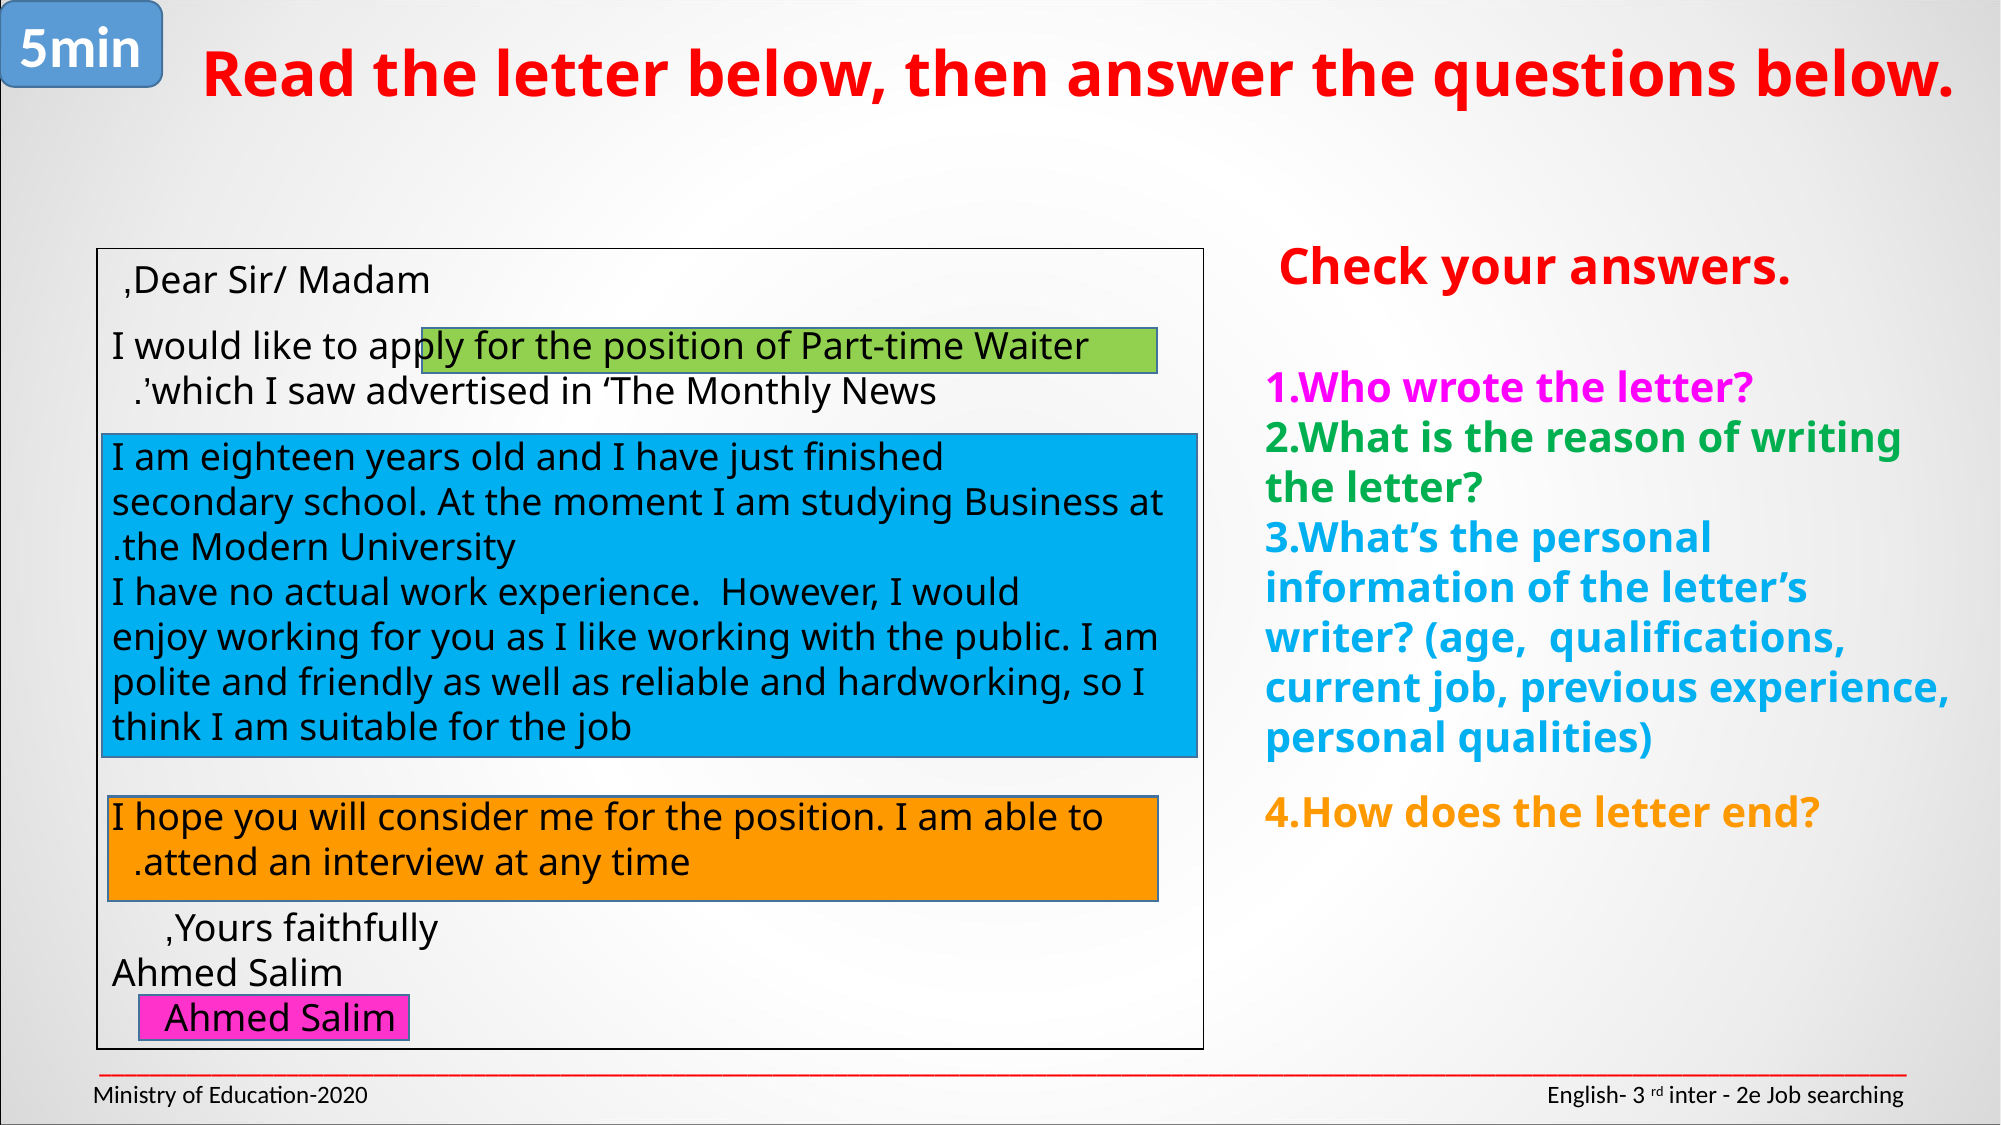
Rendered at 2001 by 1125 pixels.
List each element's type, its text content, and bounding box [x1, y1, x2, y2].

text_box Check your answers. [1250, 227, 1821, 302]
text_box _________________________________________________________________________________________________________________________________________________ Ministry of Education-2020 English- 3rd inter - 2e Job searching [78, 1049, 1933, 1109]
text_box Dear Sir/ Madam, I would like to apply for the position of Part-time Waiter which I saw advertised in ‘The Monthly News’. I am eighteen years old and I have just finished secondary school. At the moment I am studying Business at the Modern University. I have no actual work experience. However, I would enjoy working for you as I like working with the public. I am polite and friendly as well as reliable and hardworking, so I think I am suitable for the job I hope you will consider me for the position. I am able to attend an interview at any time. Yours faithfully, Ahmed Salim Ahmed Salim [97, 248, 1204, 1049]
picture [0, 0, 9, 7]
text_box Read the letter below, then answer the questions below. [186, 26, 1988, 117]
picture [0, 0, 2001, 1125]
text_box 1.Who wrote the letter? 2.What is the reason of writing the letter? 3.What’s the personal information of the letter’s writer? (age, qualifications, current job, previous experience, personal qualities) 4.How does the letter end? [1249, 278, 1977, 919]
text_box 5min [0, 0, 164, 88]
